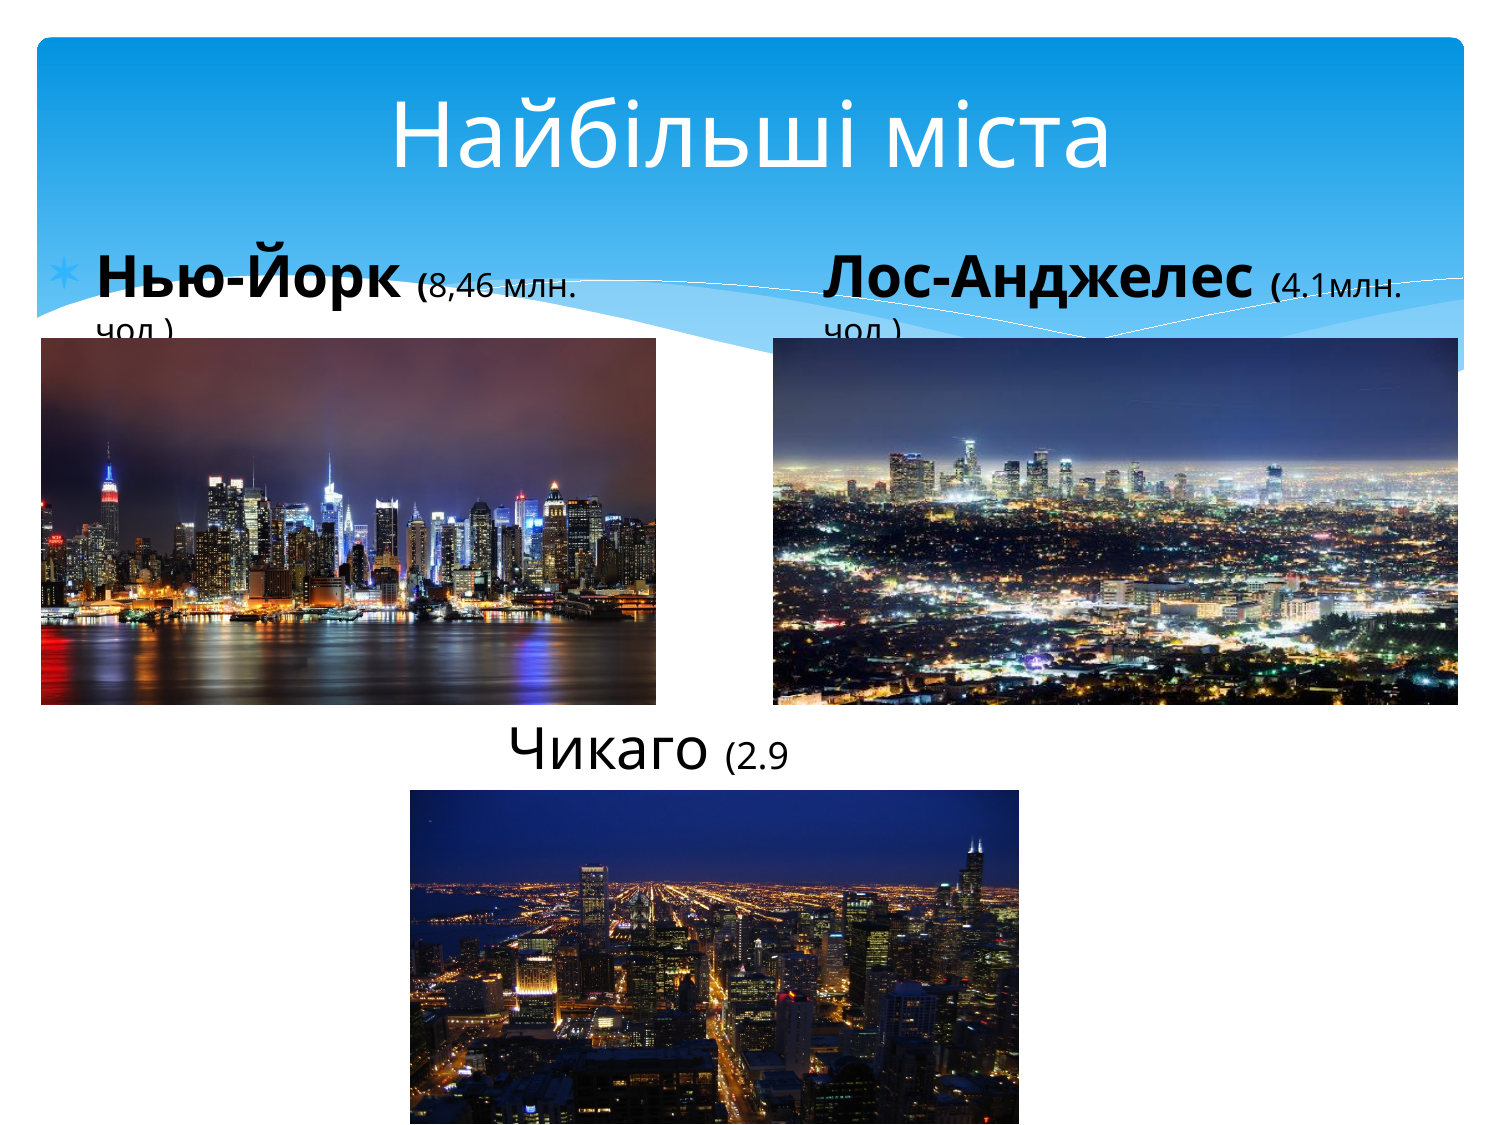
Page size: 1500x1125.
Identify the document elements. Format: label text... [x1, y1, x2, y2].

text_box Чикаго (2.9 млн.чол.) [493, 703, 937, 788]
picture [773, 337, 1458, 705]
list Нью-Йорк (8,46 млн. чол.) [34, 231, 609, 309]
picture [41, 337, 656, 705]
text_box Лос-Анджелес (4.1млн. чол.) [808, 231, 1423, 336]
title Найбільші міста [76, 42, 1427, 220]
picture [410, 789, 1019, 1124]
